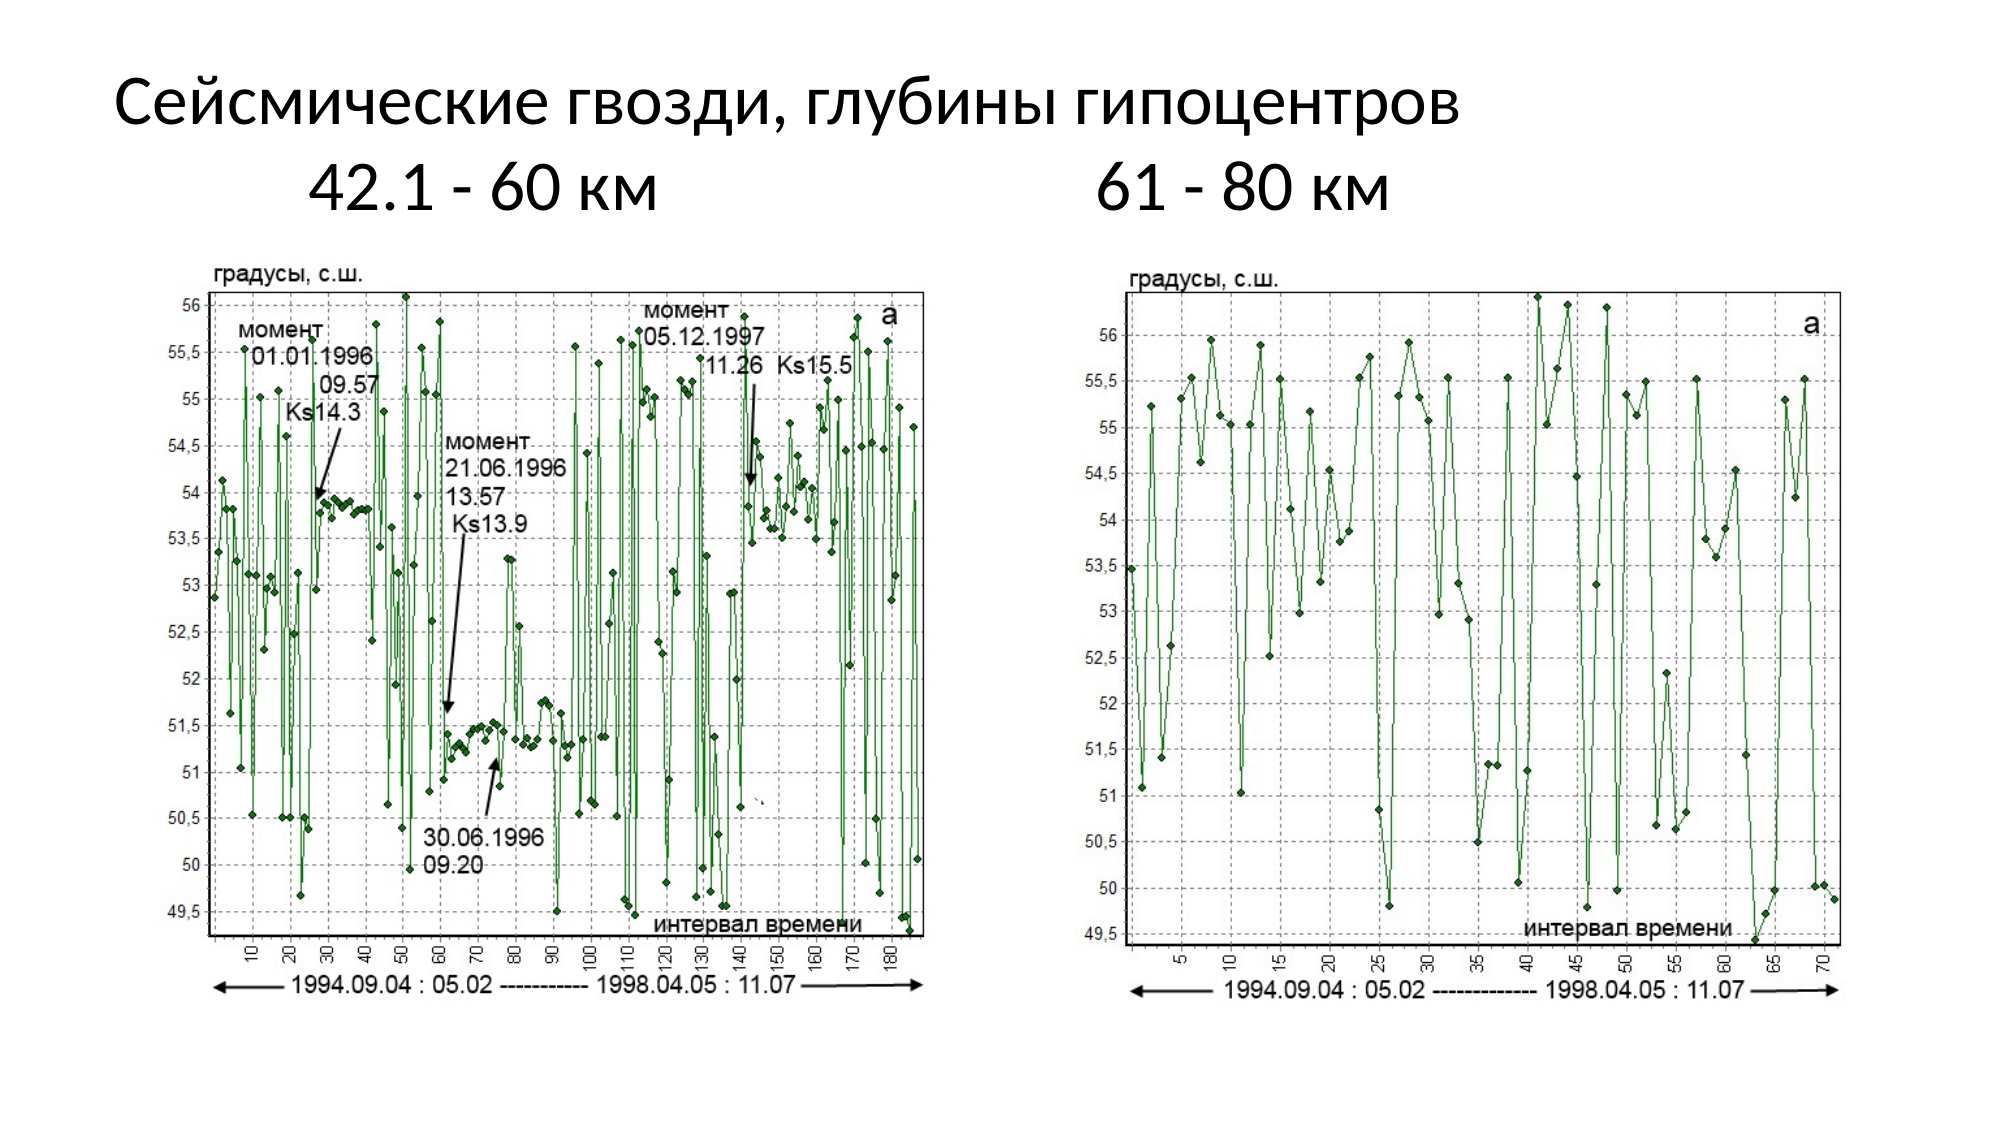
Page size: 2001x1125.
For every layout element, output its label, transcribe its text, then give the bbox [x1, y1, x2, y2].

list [138, 262, 945, 1006]
title Сейсмические гвозди, глубины гипоцентров 42.1 - 60 км 61 - 80 км [99, 45, 1900, 233]
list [1054, 262, 1862, 1006]
